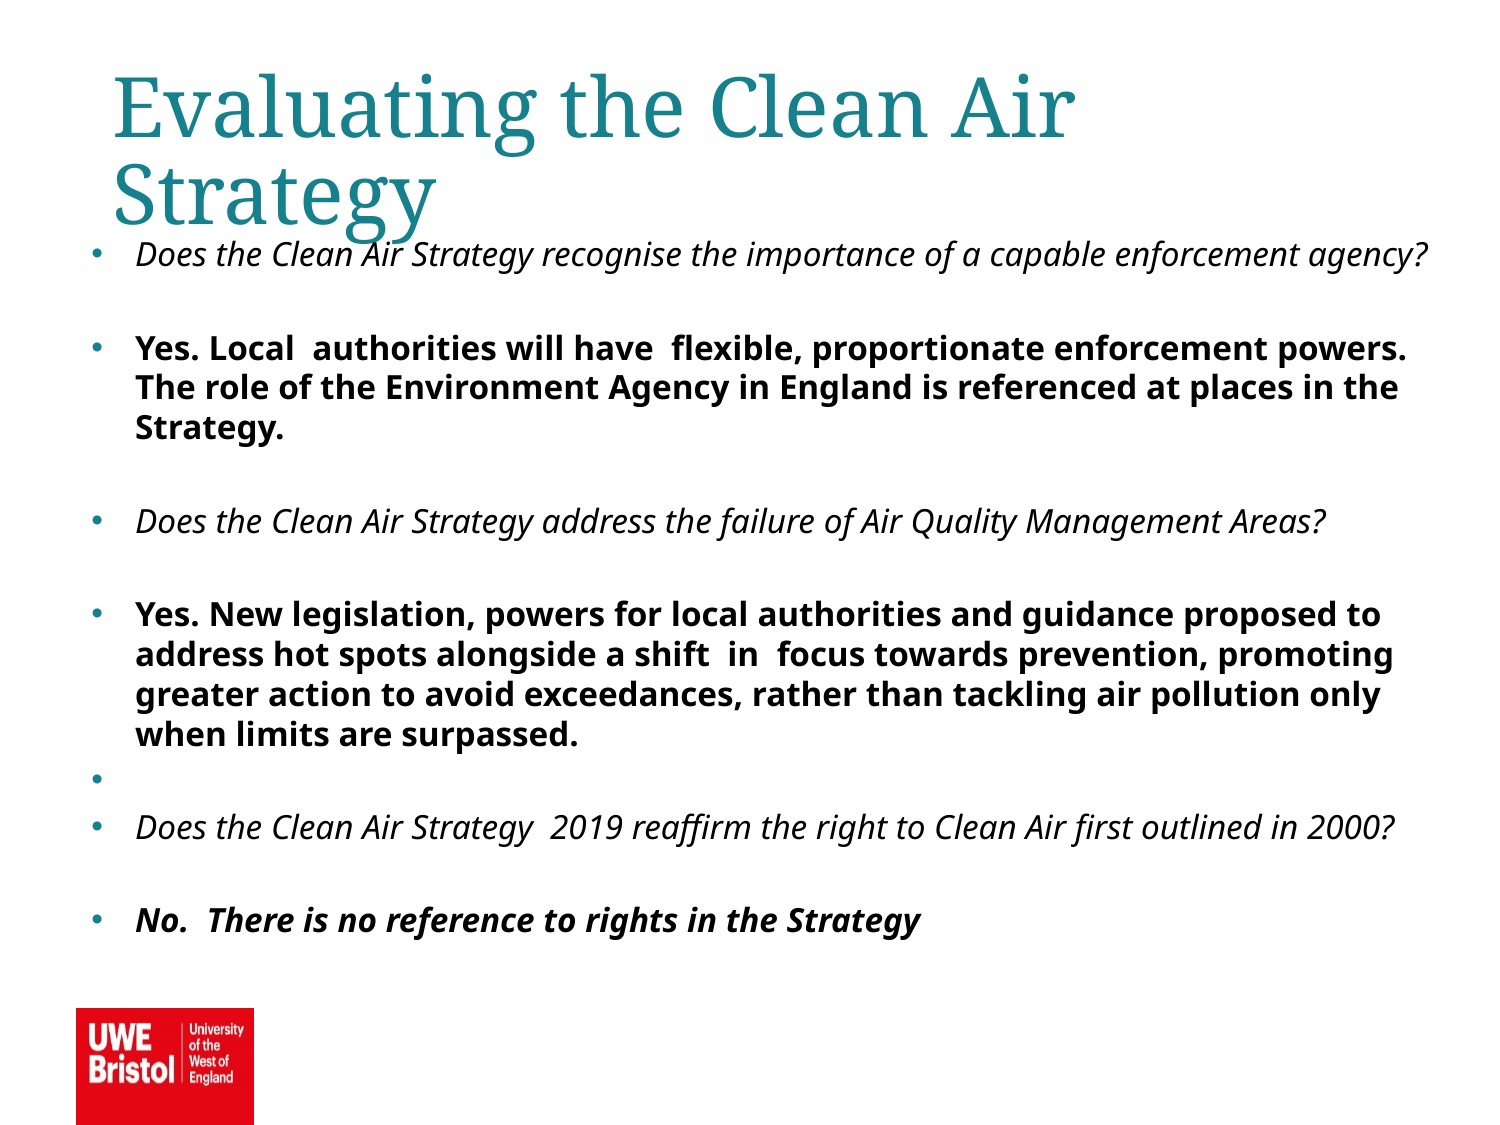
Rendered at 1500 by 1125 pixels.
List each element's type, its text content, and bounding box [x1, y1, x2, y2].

list Does the Clean Air Strategy recognise the importance of a capable enforcement agency? Yes. Local authorities will have flexible, proportionate enforcement powers. The role of the Environment Agency in England is referenced at places in the Strategy. Does the Clean Air Strategy address the failure of Air Quality Management Areas? Yes. New legislation, powers for local authorities and guidance proposed to address hot spots alongside a shift in focus towards prevention, promoting greater action to avoid exceedances, rather than tackling air pollution only when limits are surpassed. Does the Clean Air Strategy 2019 reaffirm the right to Clean Air first outlined in 2000? No. There is no reference to rights in the Strategy [76, 184, 1447, 968]
picture [76, 1008, 254, 1125]
list Evaluating the Clean Air Strategy [112, 66, 1365, 174]
